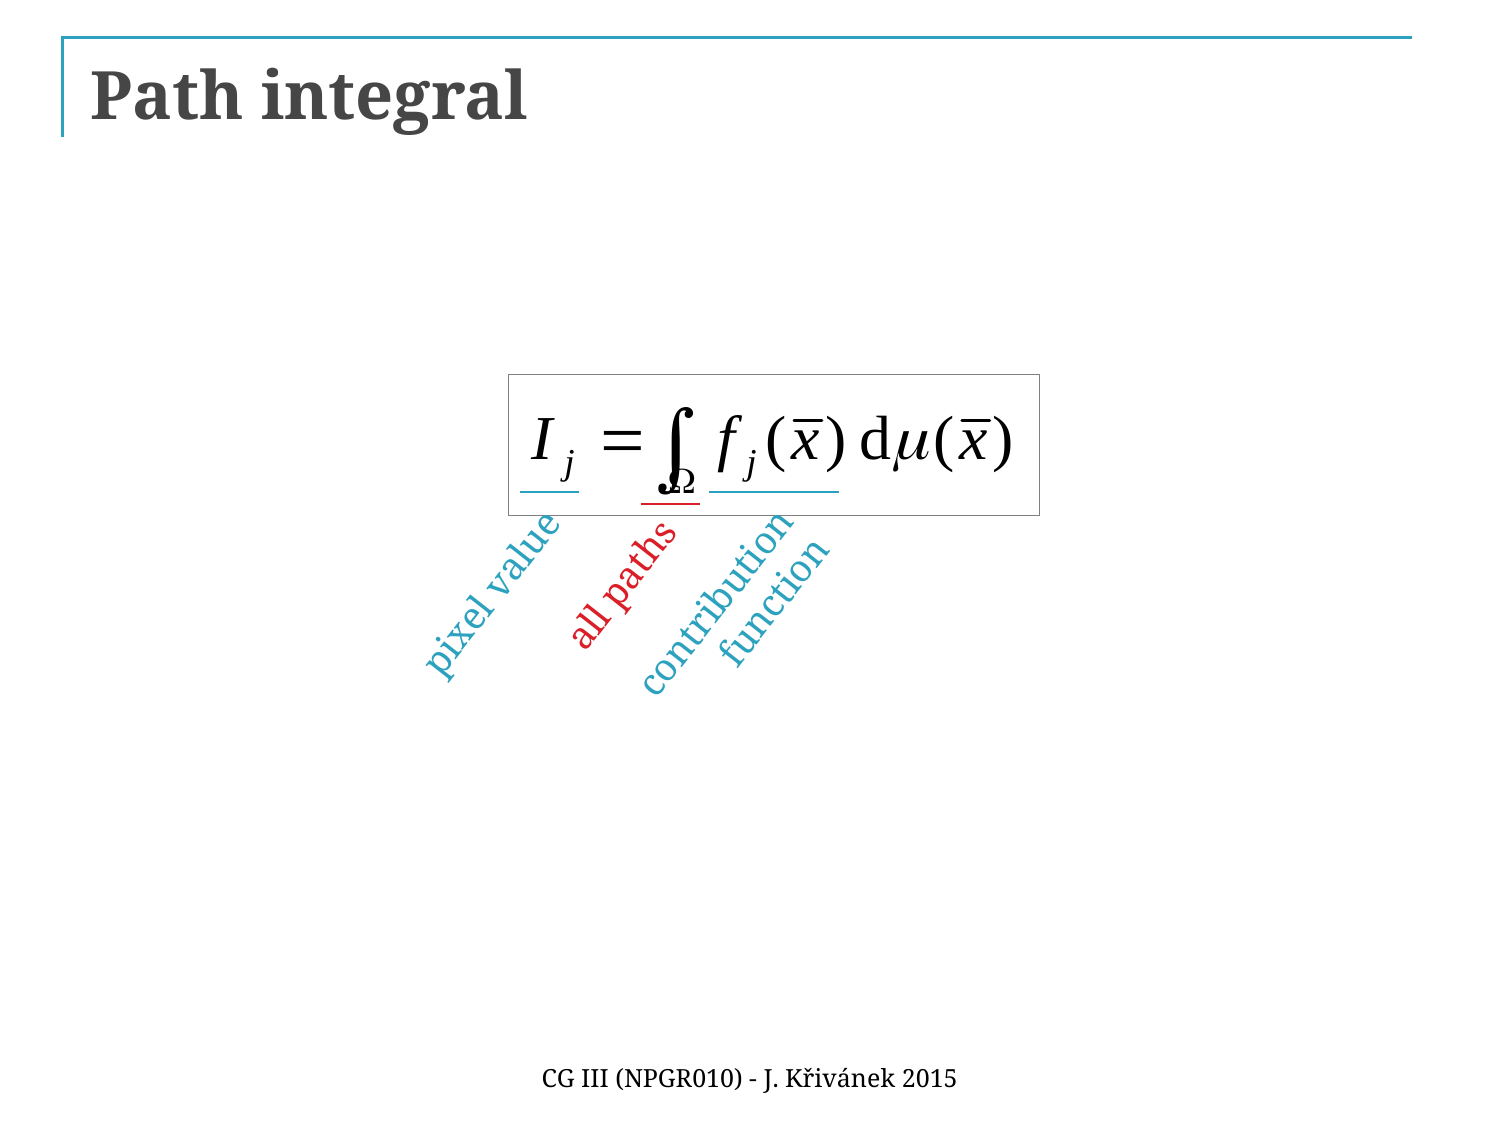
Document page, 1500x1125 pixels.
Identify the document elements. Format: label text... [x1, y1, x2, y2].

footer CG III (NPGR010) - J. Křivánek 2015 [512, 1024, 988, 1101]
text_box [459, 374, 1041, 740]
title Path integral [74, 45, 1426, 233]
